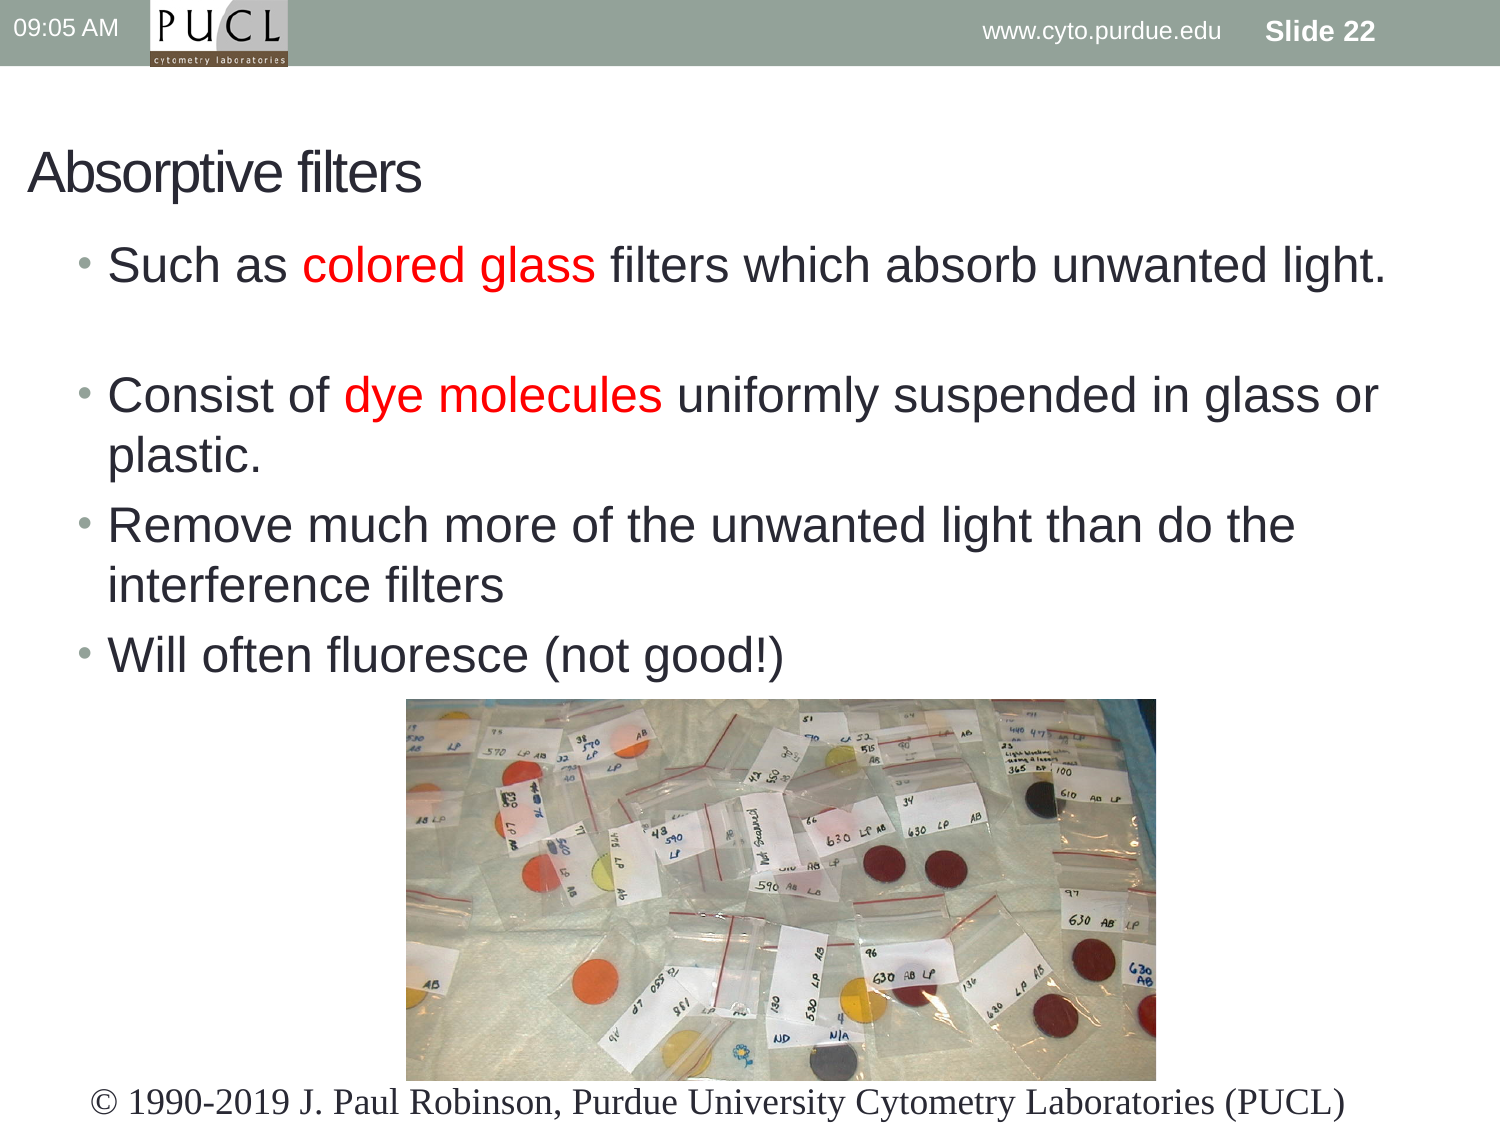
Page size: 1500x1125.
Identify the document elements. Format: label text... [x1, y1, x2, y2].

picture [405, 699, 1157, 1082]
footer www.cyto.purdue.edu [324, 3, 1238, 57]
slide_number Slide 22 [1250, 3, 1425, 57]
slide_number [0, 0, 138, 54]
title Absorptive filters [12, 87, 1363, 250]
list Such as colored glass filters which absorb unwanted light. Consist of dye molecules uniformly suspended in glass or plastic. Remove much more of the unwanted light than do the interference filters Will often fluoresce (not good!) [62, 224, 1413, 1025]
picture [150, 0, 288, 67]
